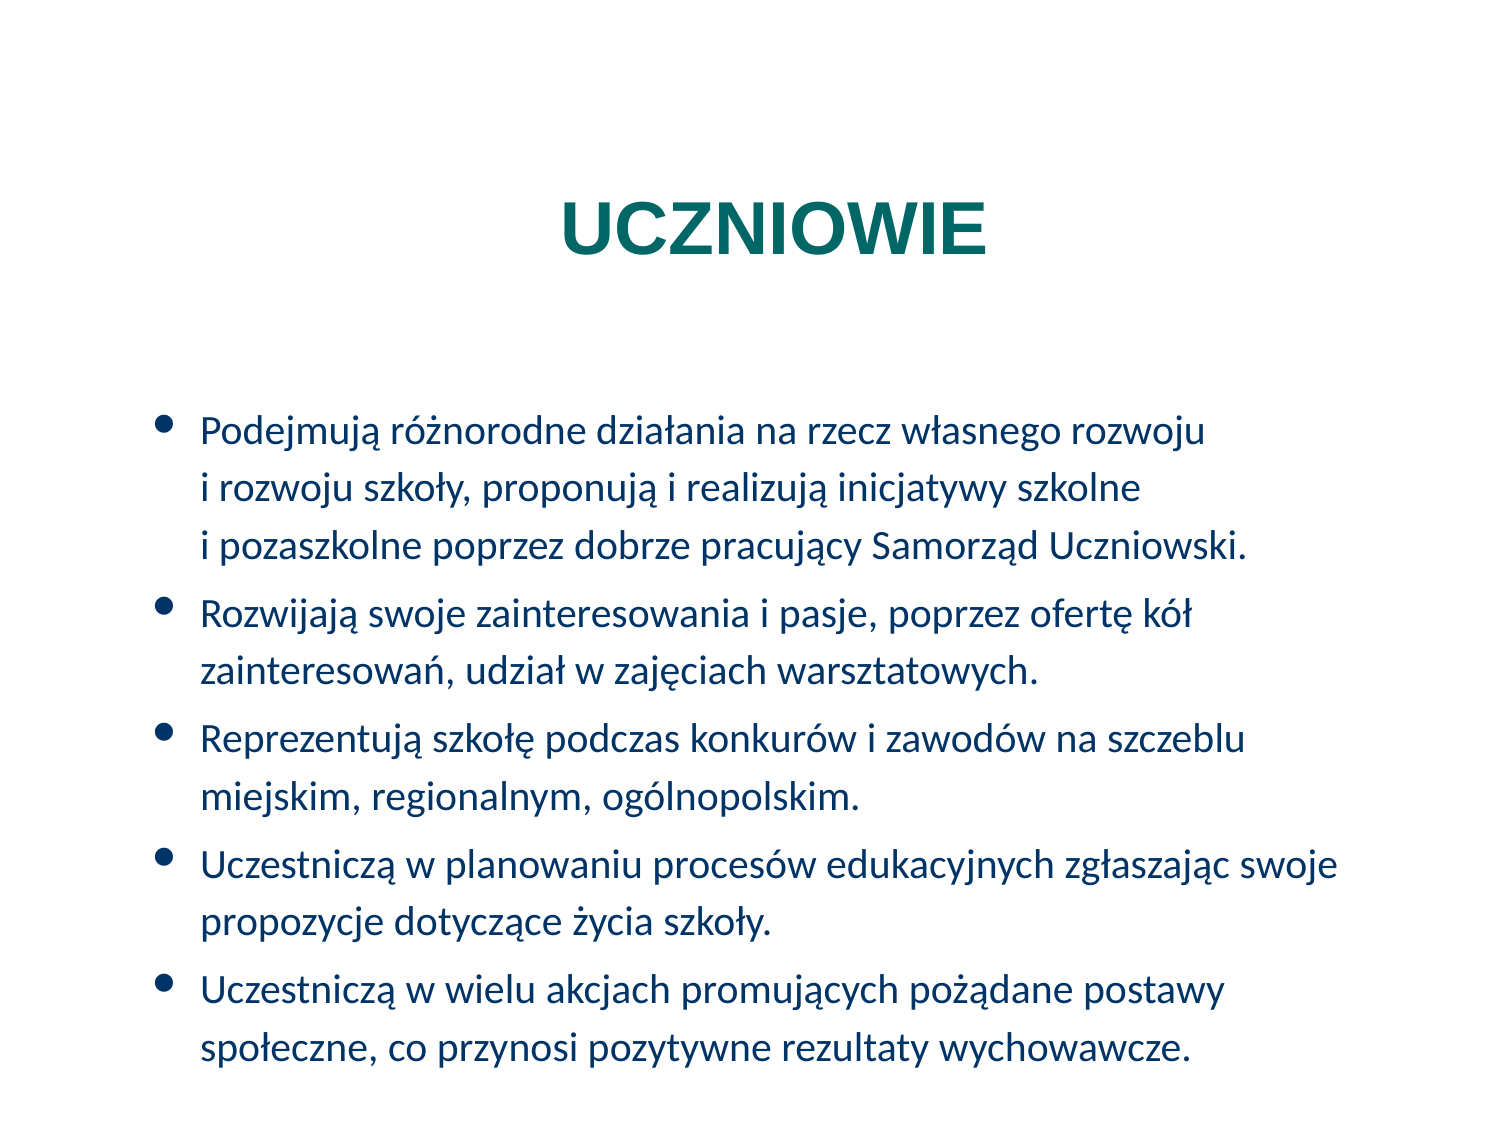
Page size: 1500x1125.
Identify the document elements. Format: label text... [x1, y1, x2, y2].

list Podejmują różnorodne działania na rzecz własnego rozwoju i rozwoju szkoły, proponują i realizują inicjatywy szkolne i pozaszkolne poprzez dobrze pracujący Samorząd Uczniowski. Rozwijają swoje zainteresowania i pasje, poprzez ofertę kół zainteresowań, udział w zajęciach warsztatowych. Reprezentują szkołę podczas konkurów i zawodów na szczeblu miejskim, regionalnym, ogólnopolskim. Uczestniczą w planowaniu procesów edukacyjnych zgłaszając swoje propozycje dotyczące życia szkoły. Uczestniczą w wielu akcjach promujących pożądane postawy społeczne, co przynosi pozytywne rezultaty wychowawcze. [137, 387, 1400, 1111]
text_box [136, 136, 1413, 279]
